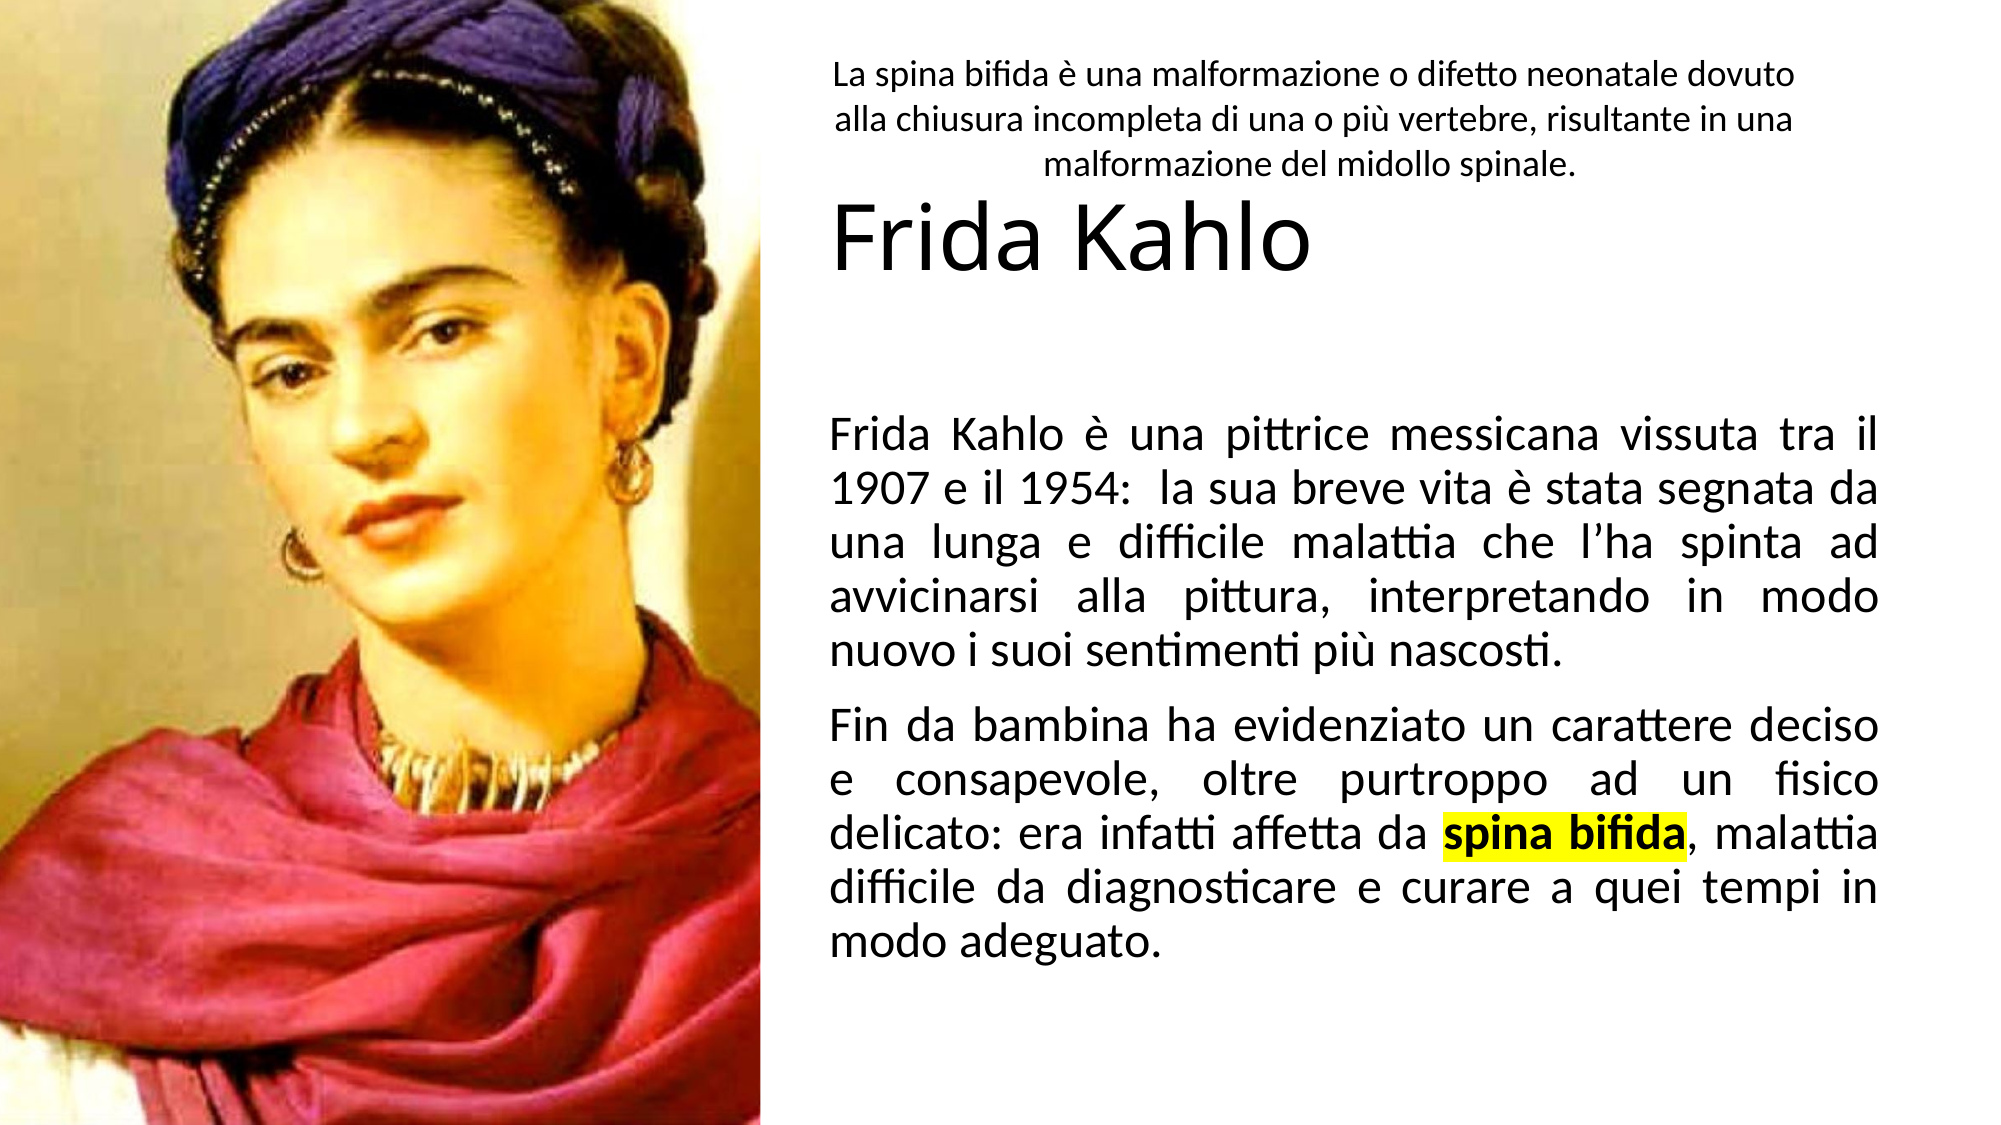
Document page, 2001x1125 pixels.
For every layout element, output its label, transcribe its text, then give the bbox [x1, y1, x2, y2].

text_box La spina bifida è una malformazione o difetto neonatale dovuto alla chiusura incompleta di una o più vertebre, risultante in una malformazione del midollo spinale. [814, 41, 1815, 191]
title Frida Kahlo [814, 103, 1895, 379]
list Frida Kahlo è una pittrice messicana vissuta tra il 1907 e il 1954: la sua breve vita è stata segnata da una lunga e difficile malattia che l’ha spinta ad avvicinarsi alla pittura, interpretando in modo nuovo i suoi sentimenti più nascosti. Fin da bambina ha evidenziato un carattere deciso e consapevole, oltre purtroppo ad un fisico delicato: era infatti affetta da spina bifida, malattia difficile da diagnosticare e curare a quei tempi in modo adeguato. [814, 399, 1895, 1021]
picture [0, 0, 761, 1125]
